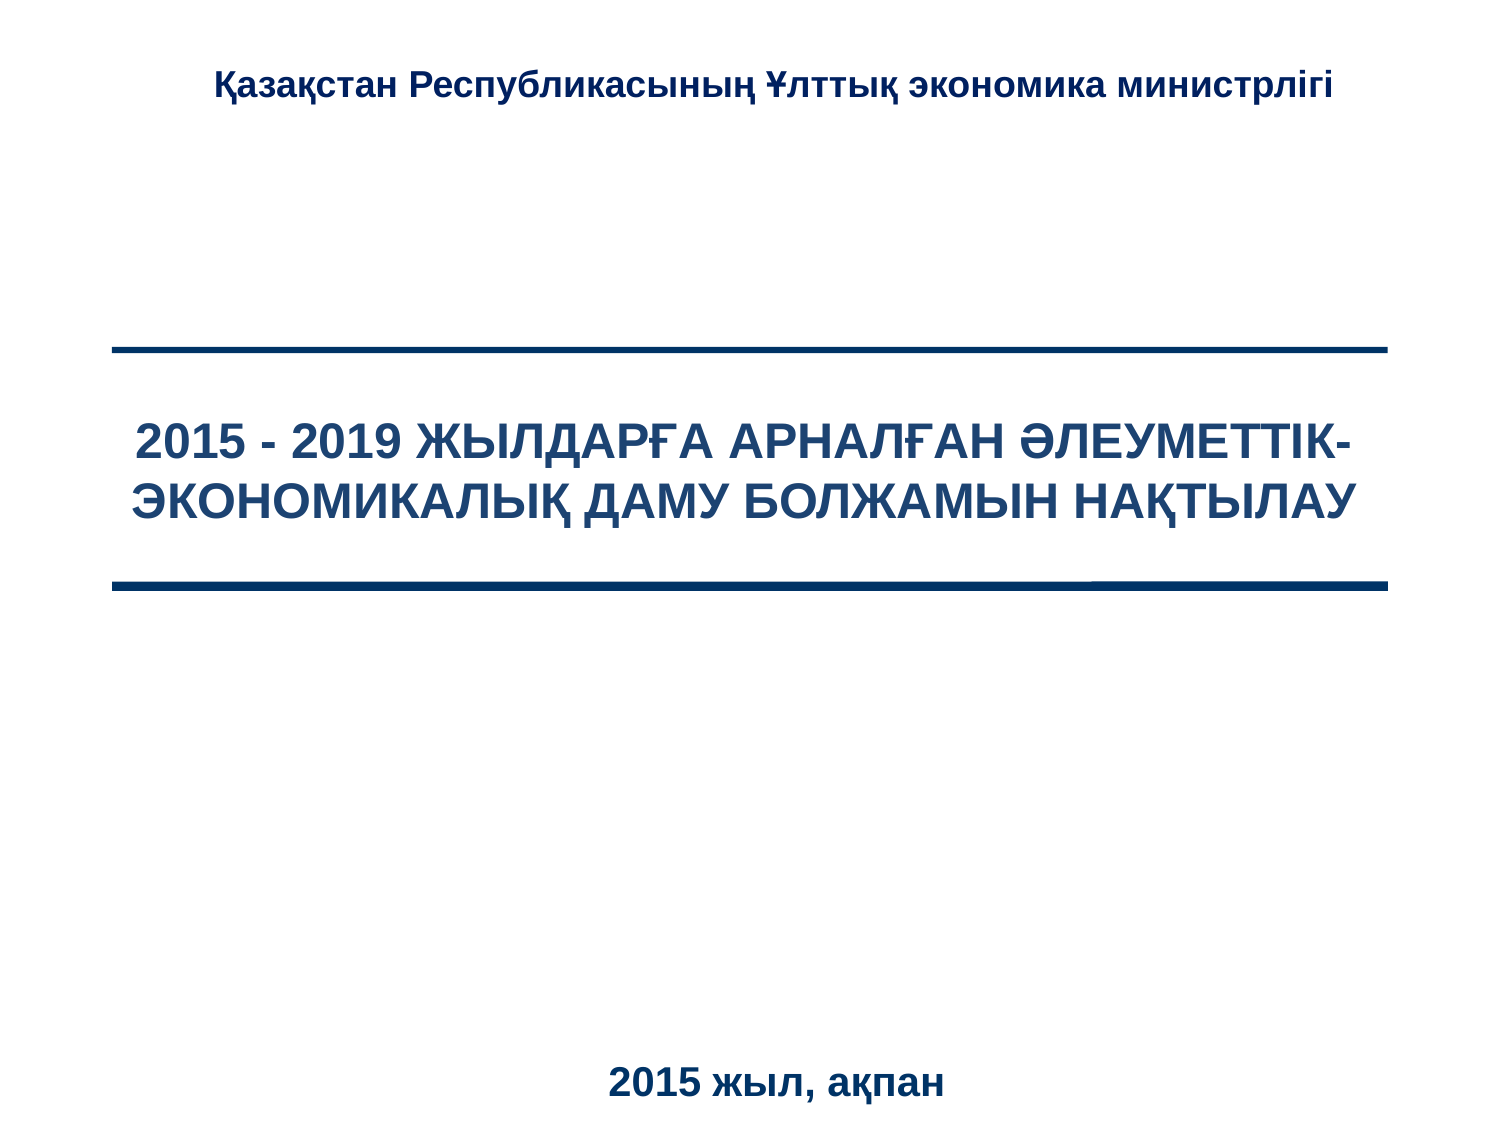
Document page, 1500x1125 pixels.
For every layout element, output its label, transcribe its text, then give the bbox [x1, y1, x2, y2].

subtitle 2015 жыл, ақпан [144, 1046, 1410, 1114]
title 2015 - 2019 ЖЫЛДАРҒА АРНАЛҒАН ӘЛЕУМЕТТІК-ЭКОНОМИКАЛЫҚ ДАМУ БОЛЖАМЫН НАҚТЫЛАУ [100, 349, 1389, 587]
text_box Қазақстан Республикасының Ұлттық экономика министрлігі [145, 52, 1413, 157]
